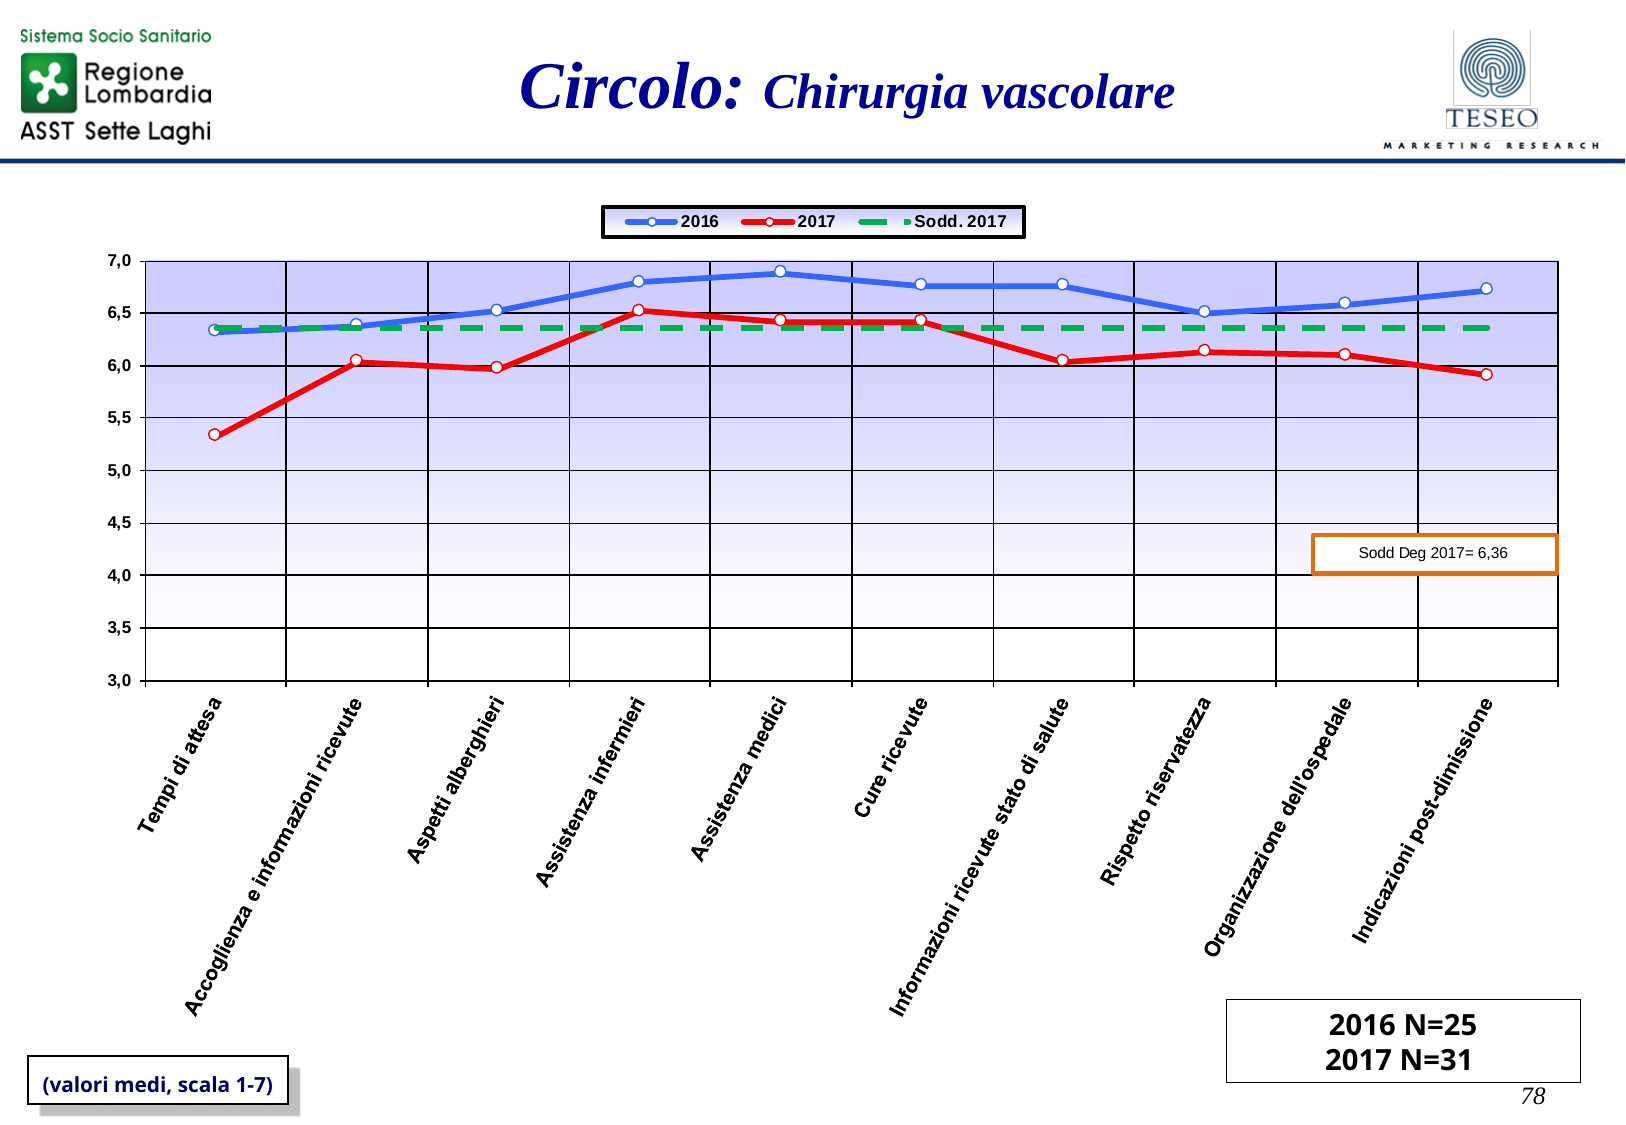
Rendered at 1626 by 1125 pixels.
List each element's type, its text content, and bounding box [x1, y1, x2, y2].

picture [21, 26, 211, 148]
text_box 2016 N=25 2017 N=31 [1226, 999, 1581, 1083]
text_box Circolo: Chirurgia vascolare [304, 19, 1392, 144]
text_box (valori medi, scala 1-7) [27, 1056, 288, 1104]
picture [62, 194, 1562, 1048]
picture [1381, 30, 1604, 149]
